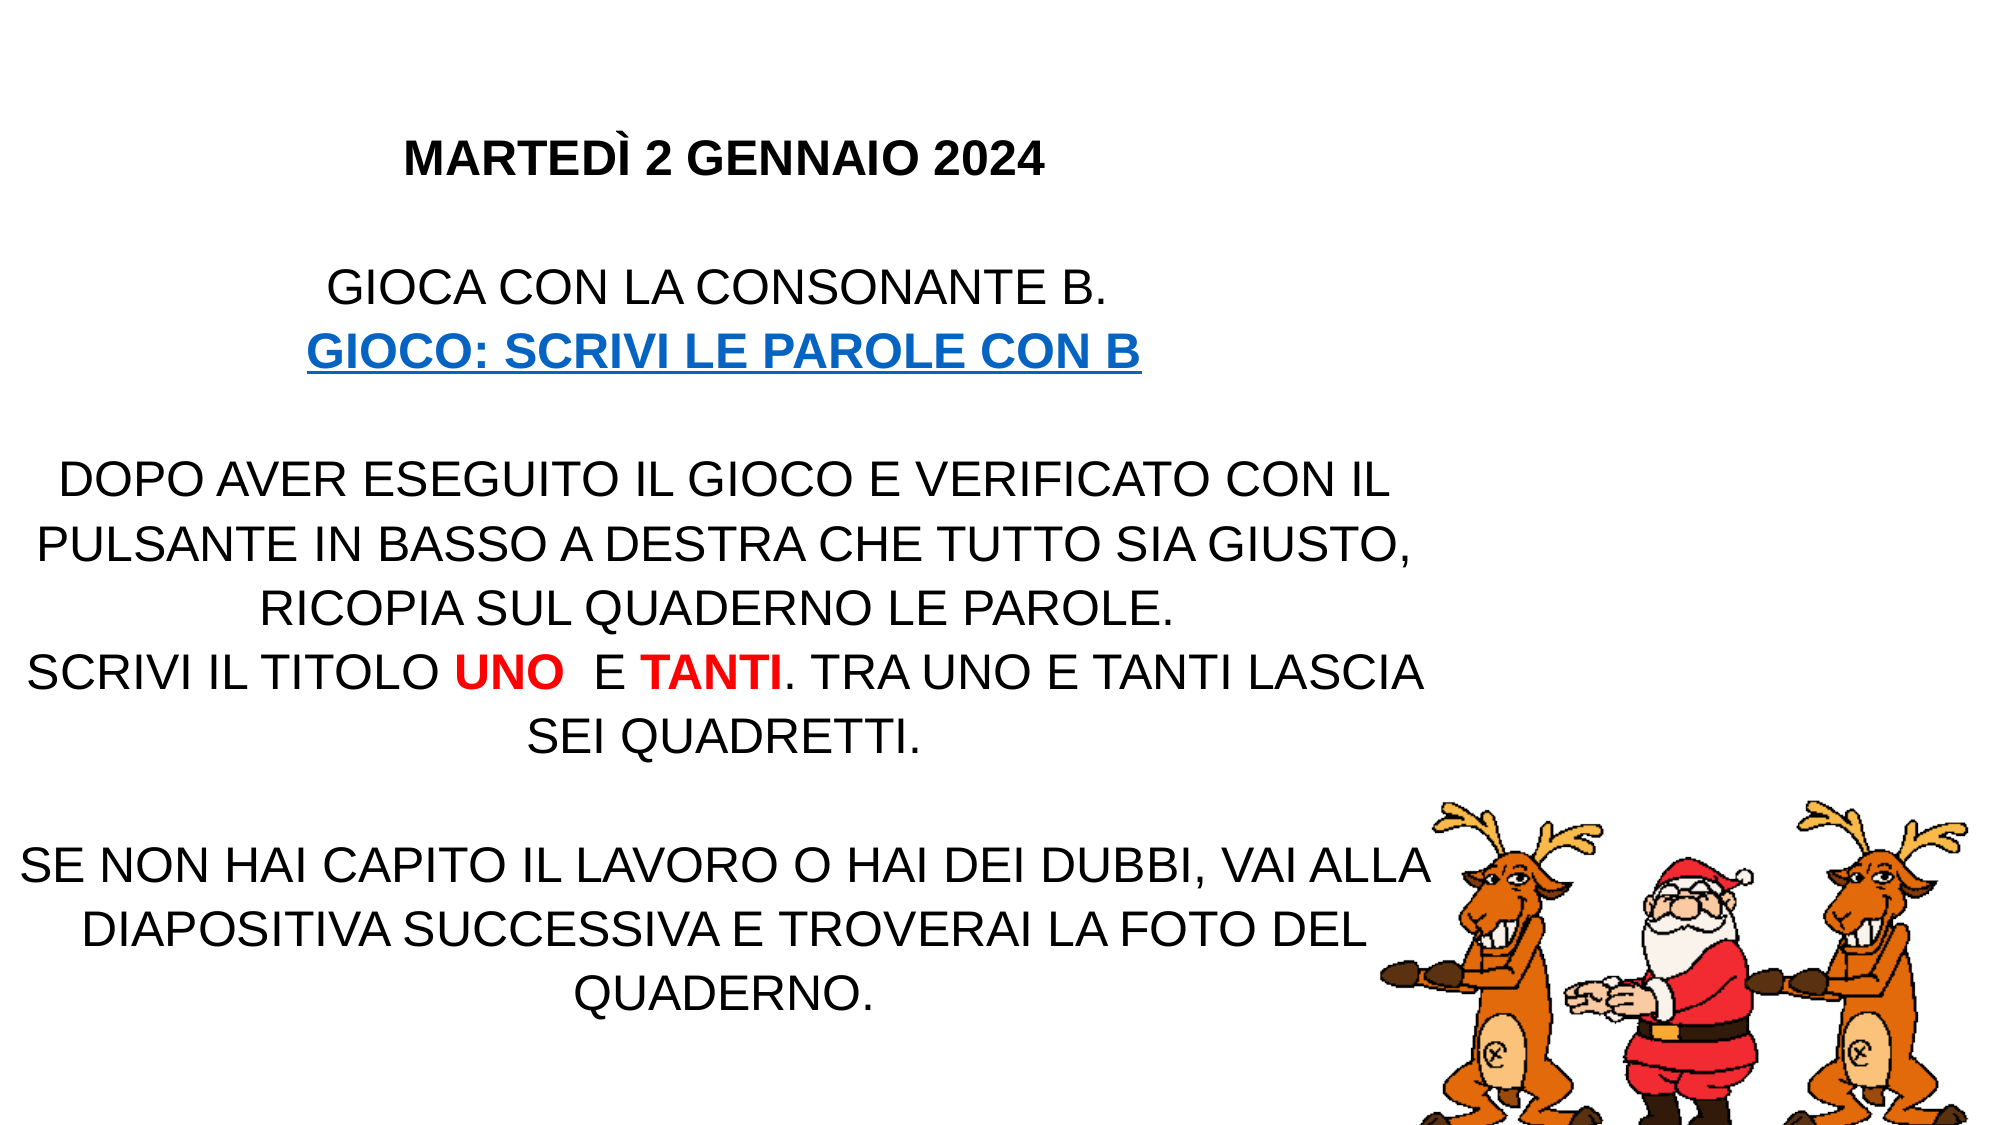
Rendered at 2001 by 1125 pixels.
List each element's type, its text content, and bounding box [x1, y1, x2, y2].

picture [1374, 735, 2000, 1125]
title MARTEDÌ 2 GENNAIO 2024 GIOCA CON LA CONSONANTE B. GIOCO: SCRIVI LE PAROLE CON B DOPO AVER ESEGUITO IL GIOCO E VERIFICATO CON IL PULSANTE IN BASSO A DESTRA CHE TUTTO SIA GIUSTO, RICOPIA SUL QUADERNO LE PAROLE. SCRIVI IL TITOLO UNO E TANTI. TRA UNO E TANTI LASCIA SEI QUADRETTI. SE NON HAI CAPITO IL LAVORO O HAI DEI DUBBI, VAI ALLA DIAPOSITIVA SUCCESSIVA E TROVERAI LA FOTO DEL QUADERNO. [0, 636, 1475, 1028]
